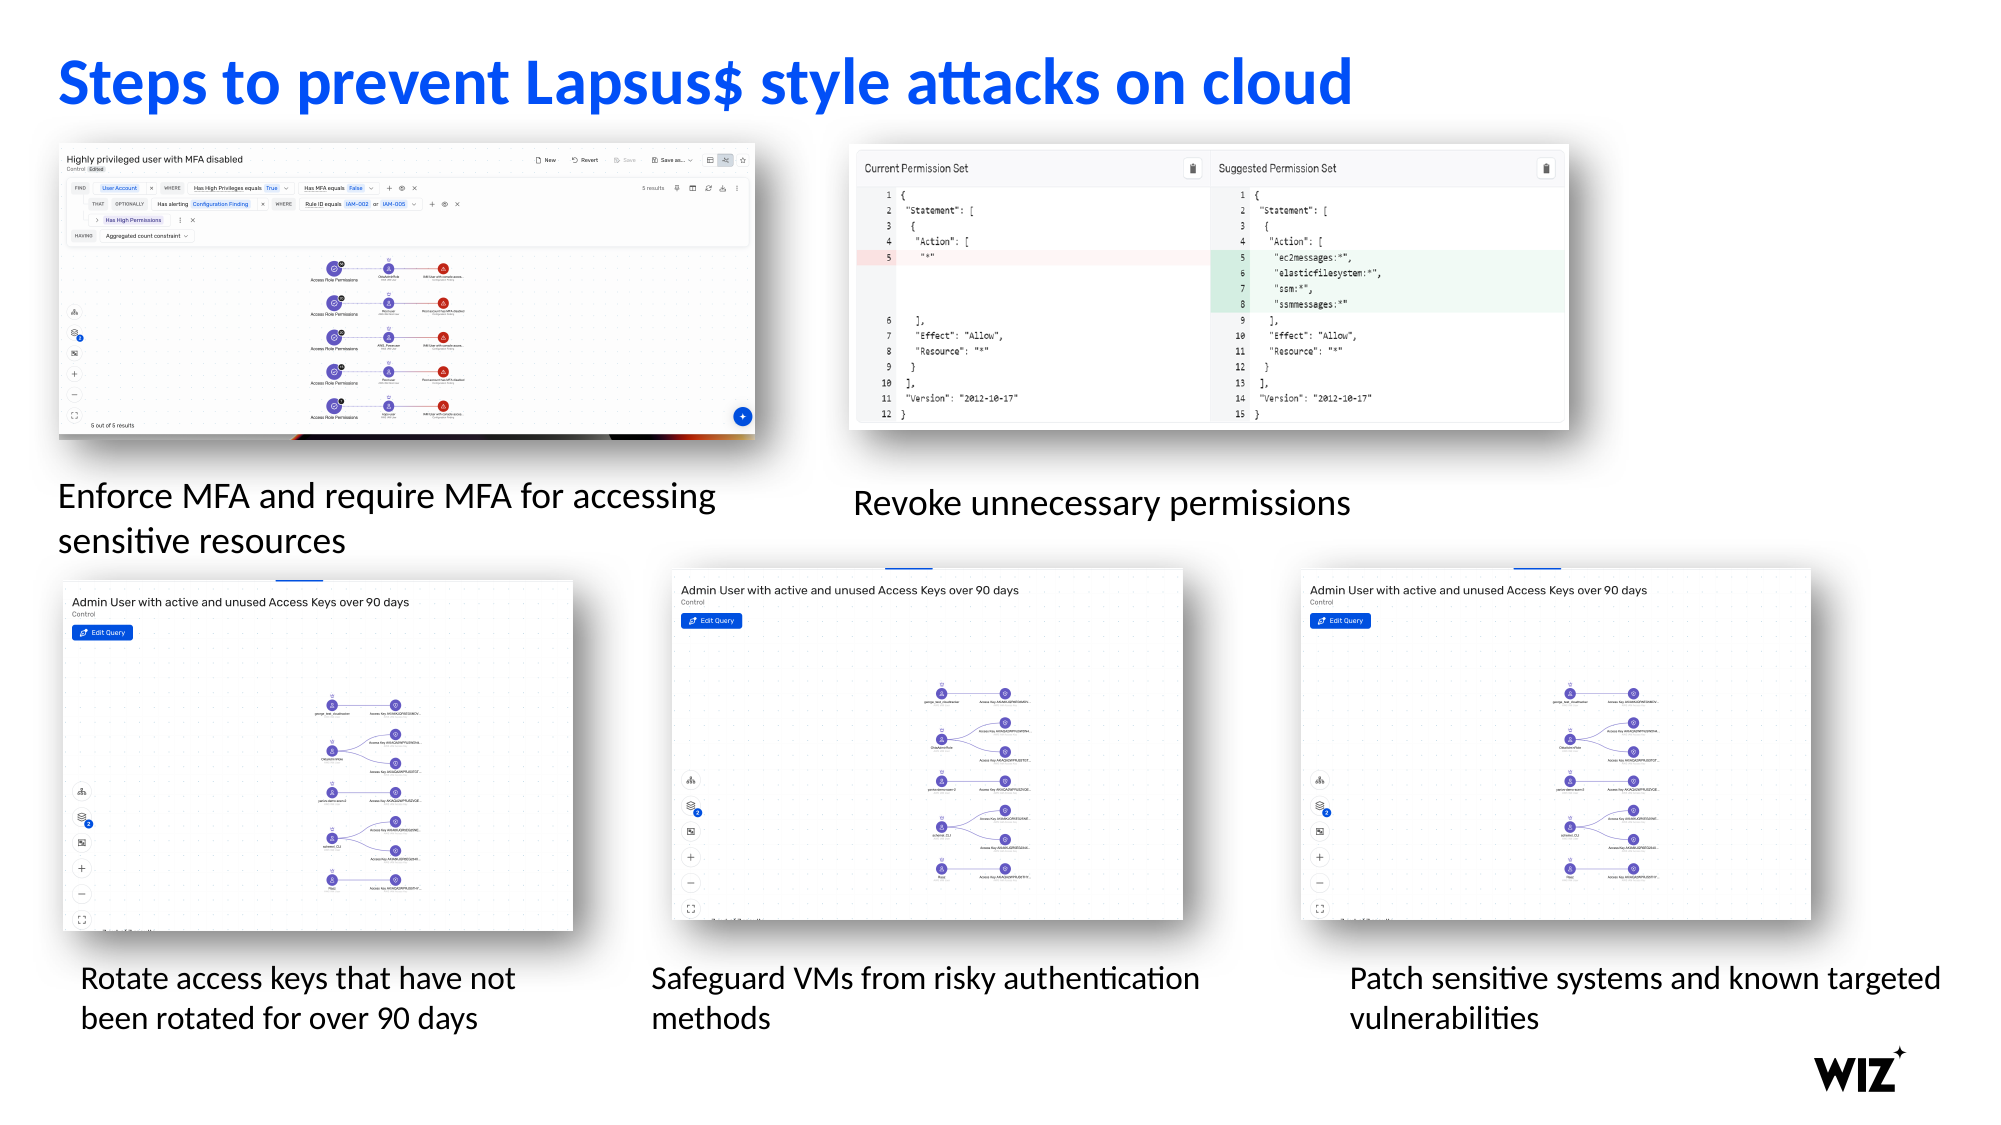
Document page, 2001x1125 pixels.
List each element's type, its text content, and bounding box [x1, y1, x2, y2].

picture [63, 580, 573, 931]
picture [849, 144, 1569, 430]
text_box Safeguard VMs from risky authentication methods [636, 948, 1302, 1044]
text_box Patch sensitive systems and known targeted vulnerabilities [1334, 948, 2000, 1044]
picture [59, 143, 755, 440]
text_box Steps to prevent Lapsus$ style attacks on cloud [43, 30, 1897, 126]
picture [1301, 568, 1811, 920]
text_box Revoke unnecessary permissions [838, 470, 1645, 531]
picture [1814, 1045, 1907, 1092]
picture [672, 568, 1183, 920]
text_box Enforce MFA and require MFA for accessing sensitive resources [42, 463, 850, 569]
text_box Rotate access keys that have not been rotated for over 90 days [65, 948, 636, 1044]
